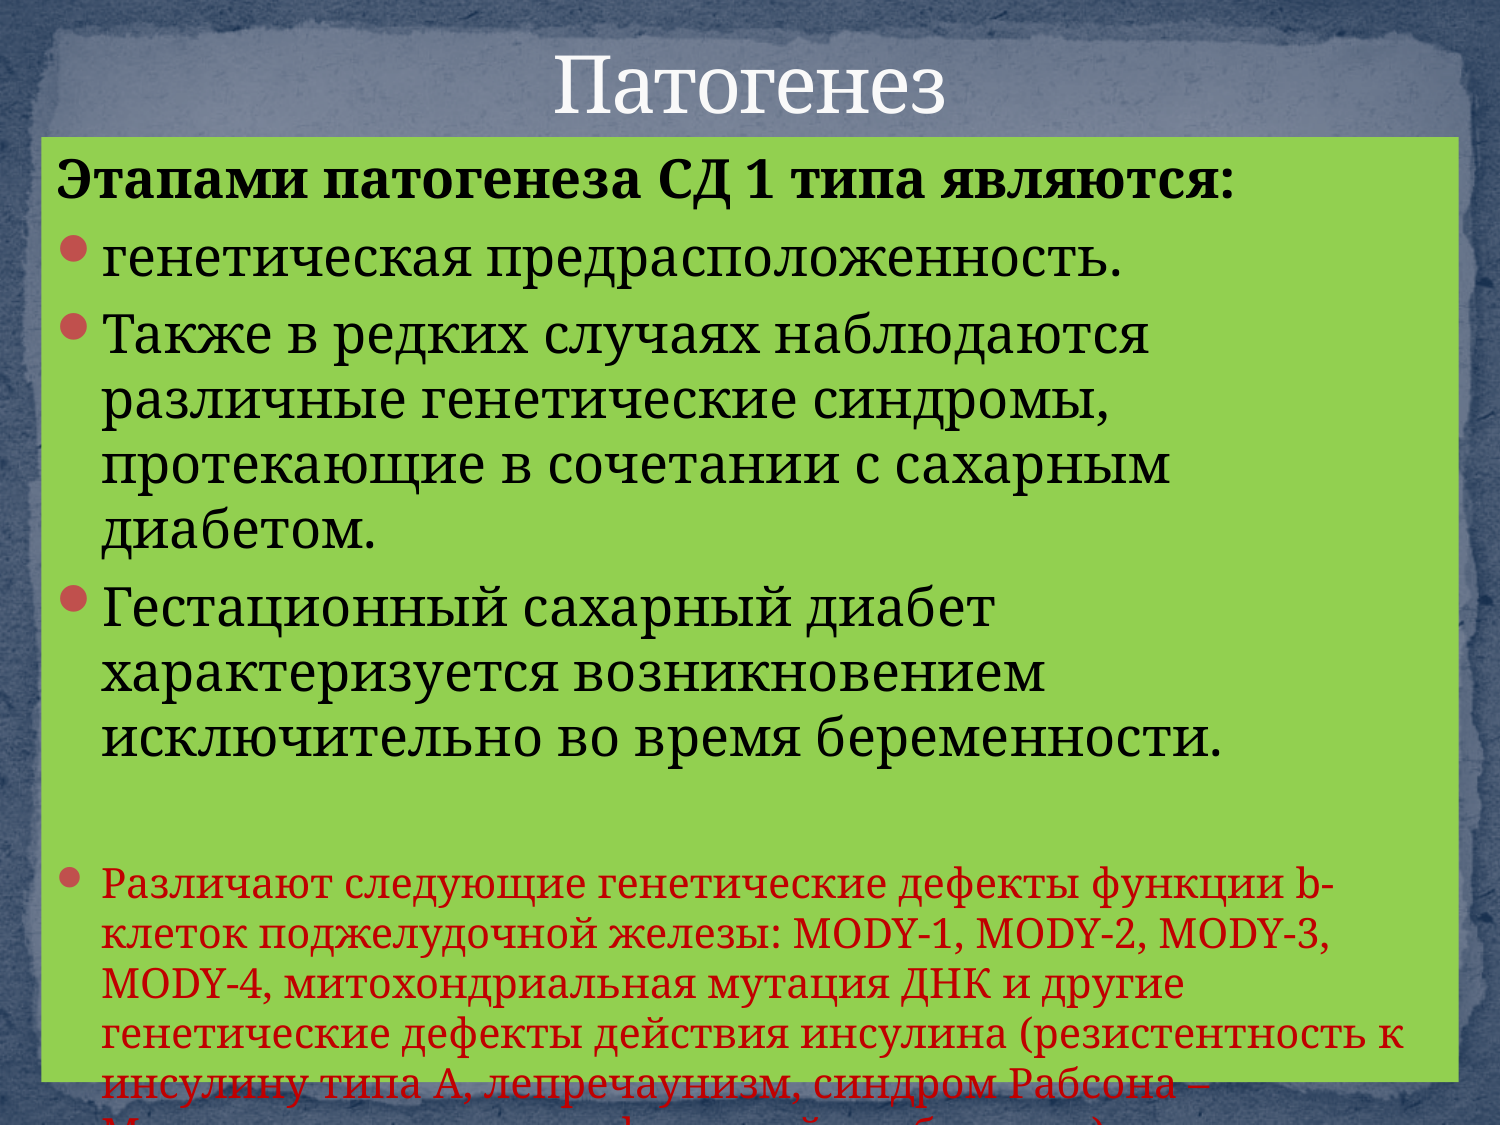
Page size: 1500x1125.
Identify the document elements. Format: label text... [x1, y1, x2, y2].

title Патогенез [74, 24, 1425, 138]
list Этапами патогенеза СД 1 типа являются: генетическая предрасположенность. Также в редких случаях наблюдаются различные генетические синдромы, протекающие в сочетании с сахарным диабетом. Гестационный сахарный диабет характеризуется возникновением исключительно во время беременности. Различают следующие генетические дефекты функции b-клеток поджелудочной железы: MODY-1, MODY-2, MODY-3, MODY-4, митохондриальная мутация ДНК и другие генетические дефекты действия инсулина (резистентность к инсулину типа А, лепречаунизм, синдром Рабсона – Менденхолла, липоатрофический диабет и др.) [41, 136, 1459, 1083]
